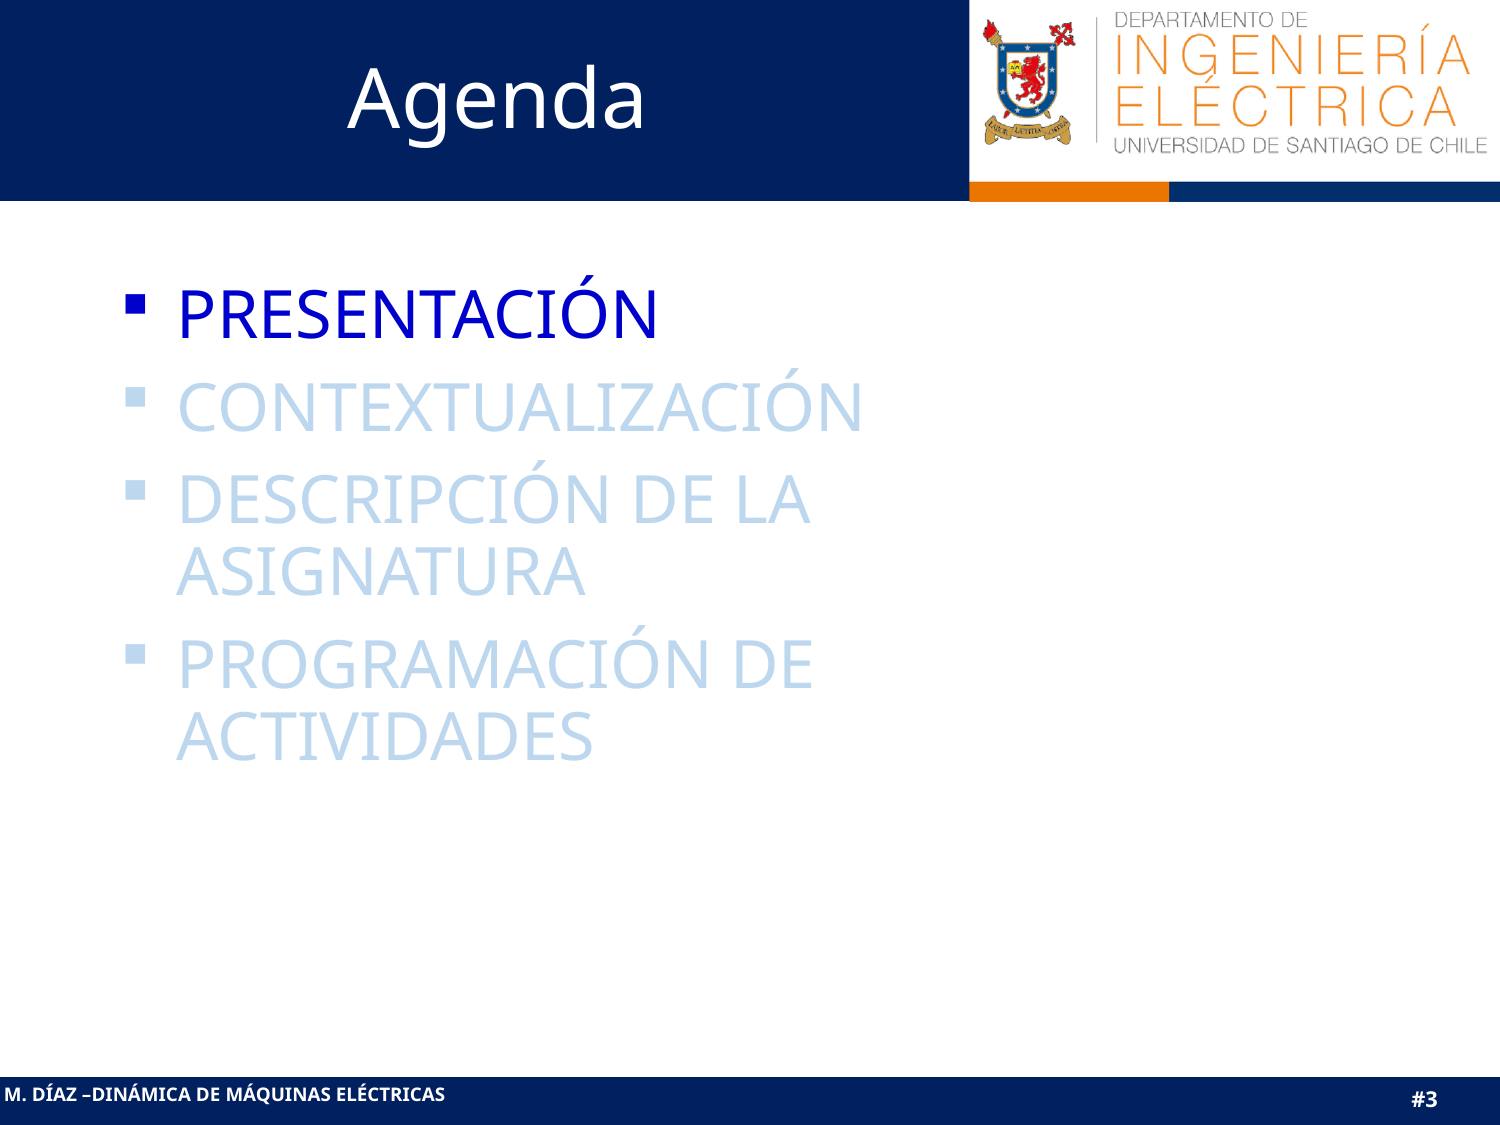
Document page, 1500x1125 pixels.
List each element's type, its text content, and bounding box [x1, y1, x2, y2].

list Presentación Contextualización Descripción de la Asignatura Programación de Actividades [105, 273, 1199, 814]
title Agenda [0, 40, 997, 162]
picture [969, 0, 1500, 209]
